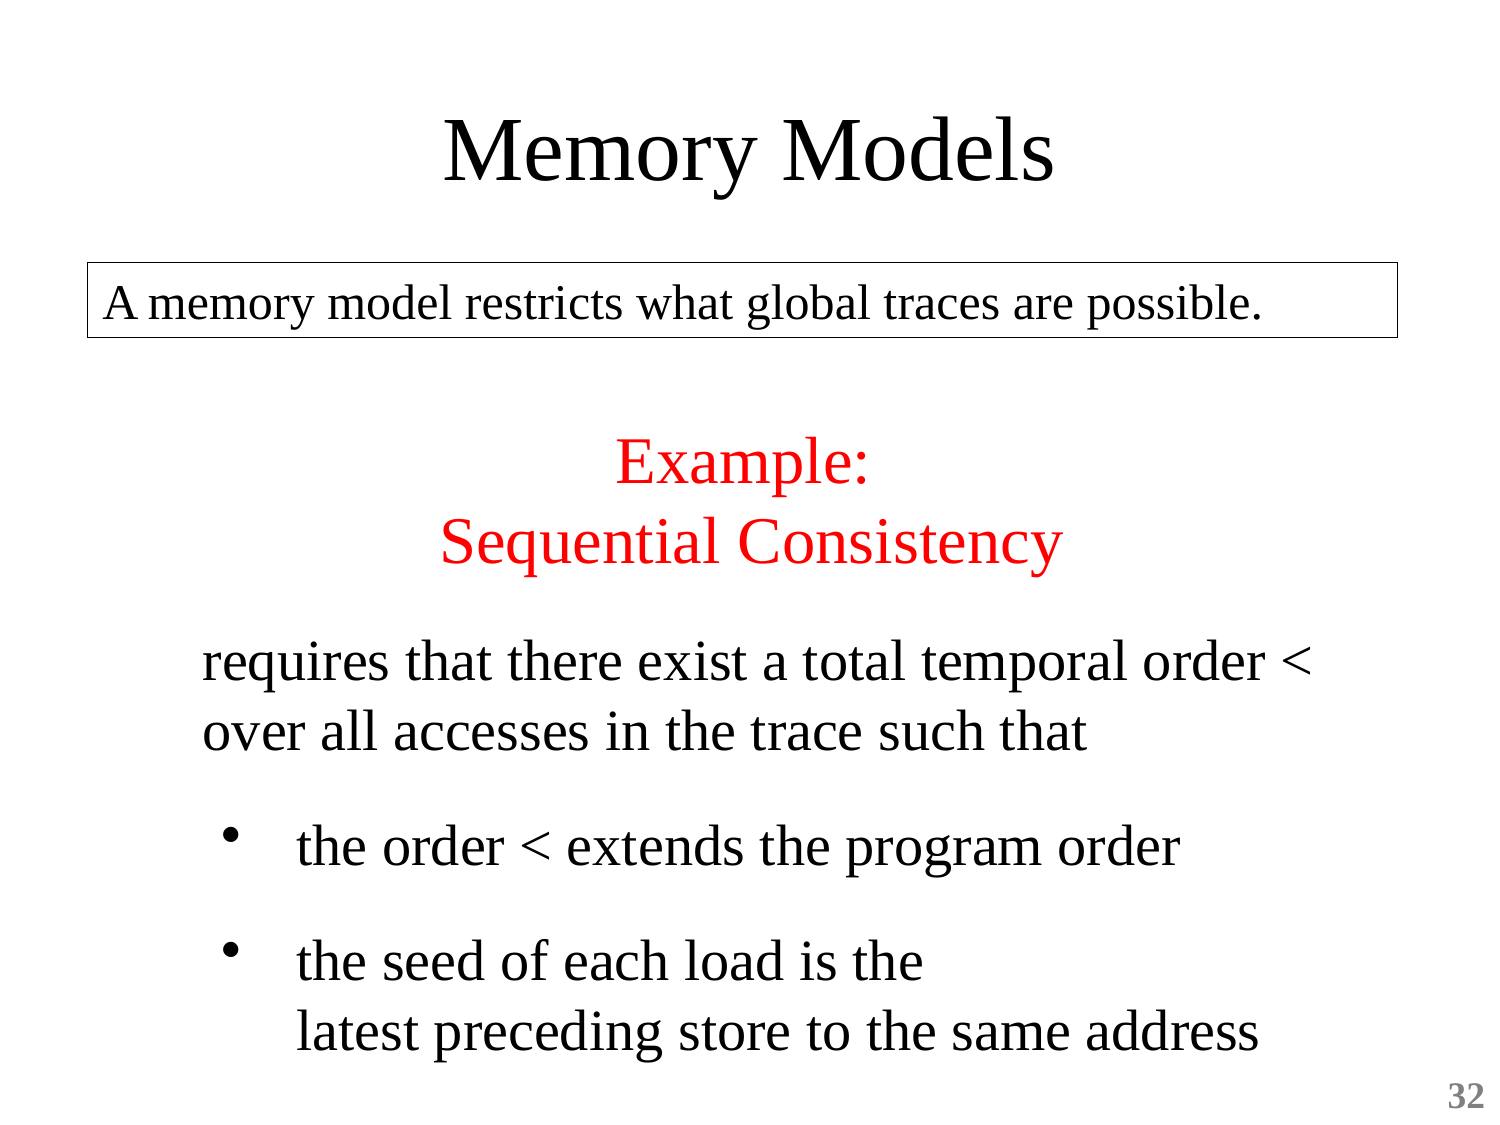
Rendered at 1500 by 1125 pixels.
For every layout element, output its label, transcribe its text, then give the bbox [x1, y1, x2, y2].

text_box [87, 262, 1398, 338]
text_box Example: Sequential Consistency requires that there exist a total temporal order < over all accesses in the trace such that the order < extends the program order the seed of each load is the latest preceding store to the same address [149, 409, 1338, 1070]
title Memory Models [112, 49, 1388, 238]
